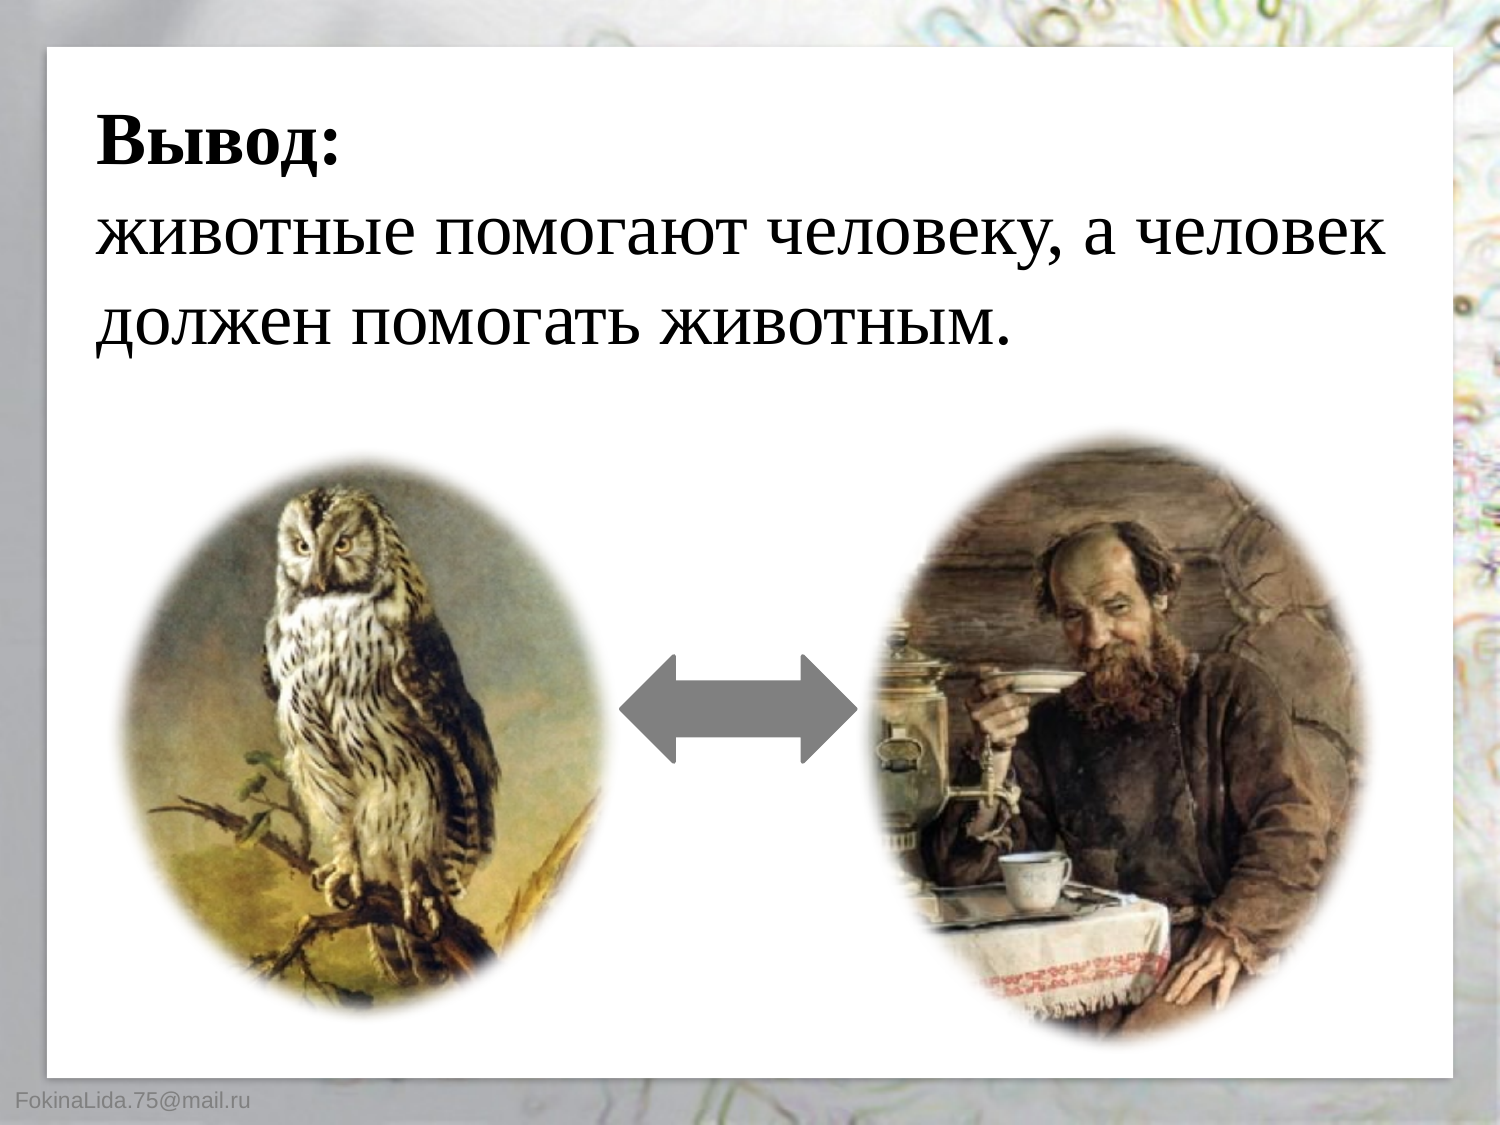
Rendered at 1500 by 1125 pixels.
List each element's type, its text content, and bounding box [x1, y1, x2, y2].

text_box [627, 654, 850, 764]
picture [0, 0, 1500, 1125]
text_box Вывод: животные помогают человеку, а человек должен помогать животным. [81, 81, 1418, 367]
